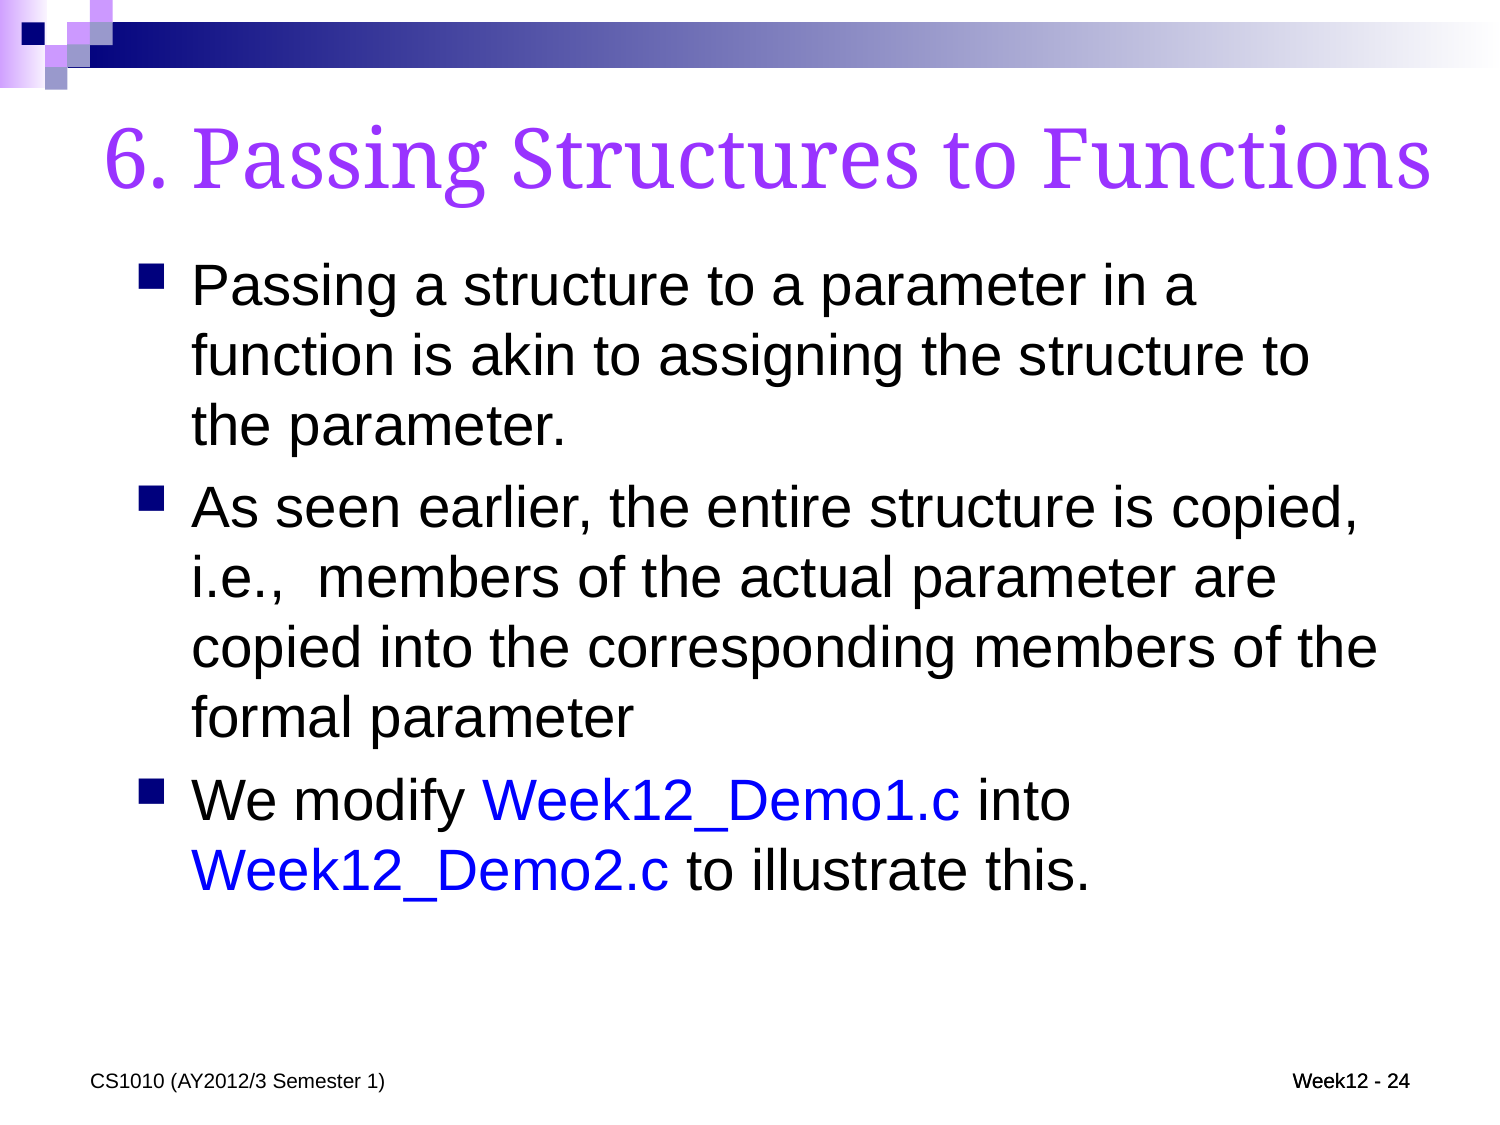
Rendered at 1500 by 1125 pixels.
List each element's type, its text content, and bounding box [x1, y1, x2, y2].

footer CS1010 (AY2012/3 Semester 1) [75, 1025, 550, 1100]
text_box Passing a structure to a parameter in a function is akin to assigning the structure to the parameter. As seen earlier, the entire structure is copied, i.e., members of the actual parameter are copied into the corresponding members of the formal parameter We modify Week12_Demo1.c into Week12_Demo2.c to illustrate this. [120, 239, 1406, 996]
slide_number Week12 - 24 [1074, 1025, 1425, 1100]
title 6. Passing Structures to Functions [87, 74, 1460, 235]
